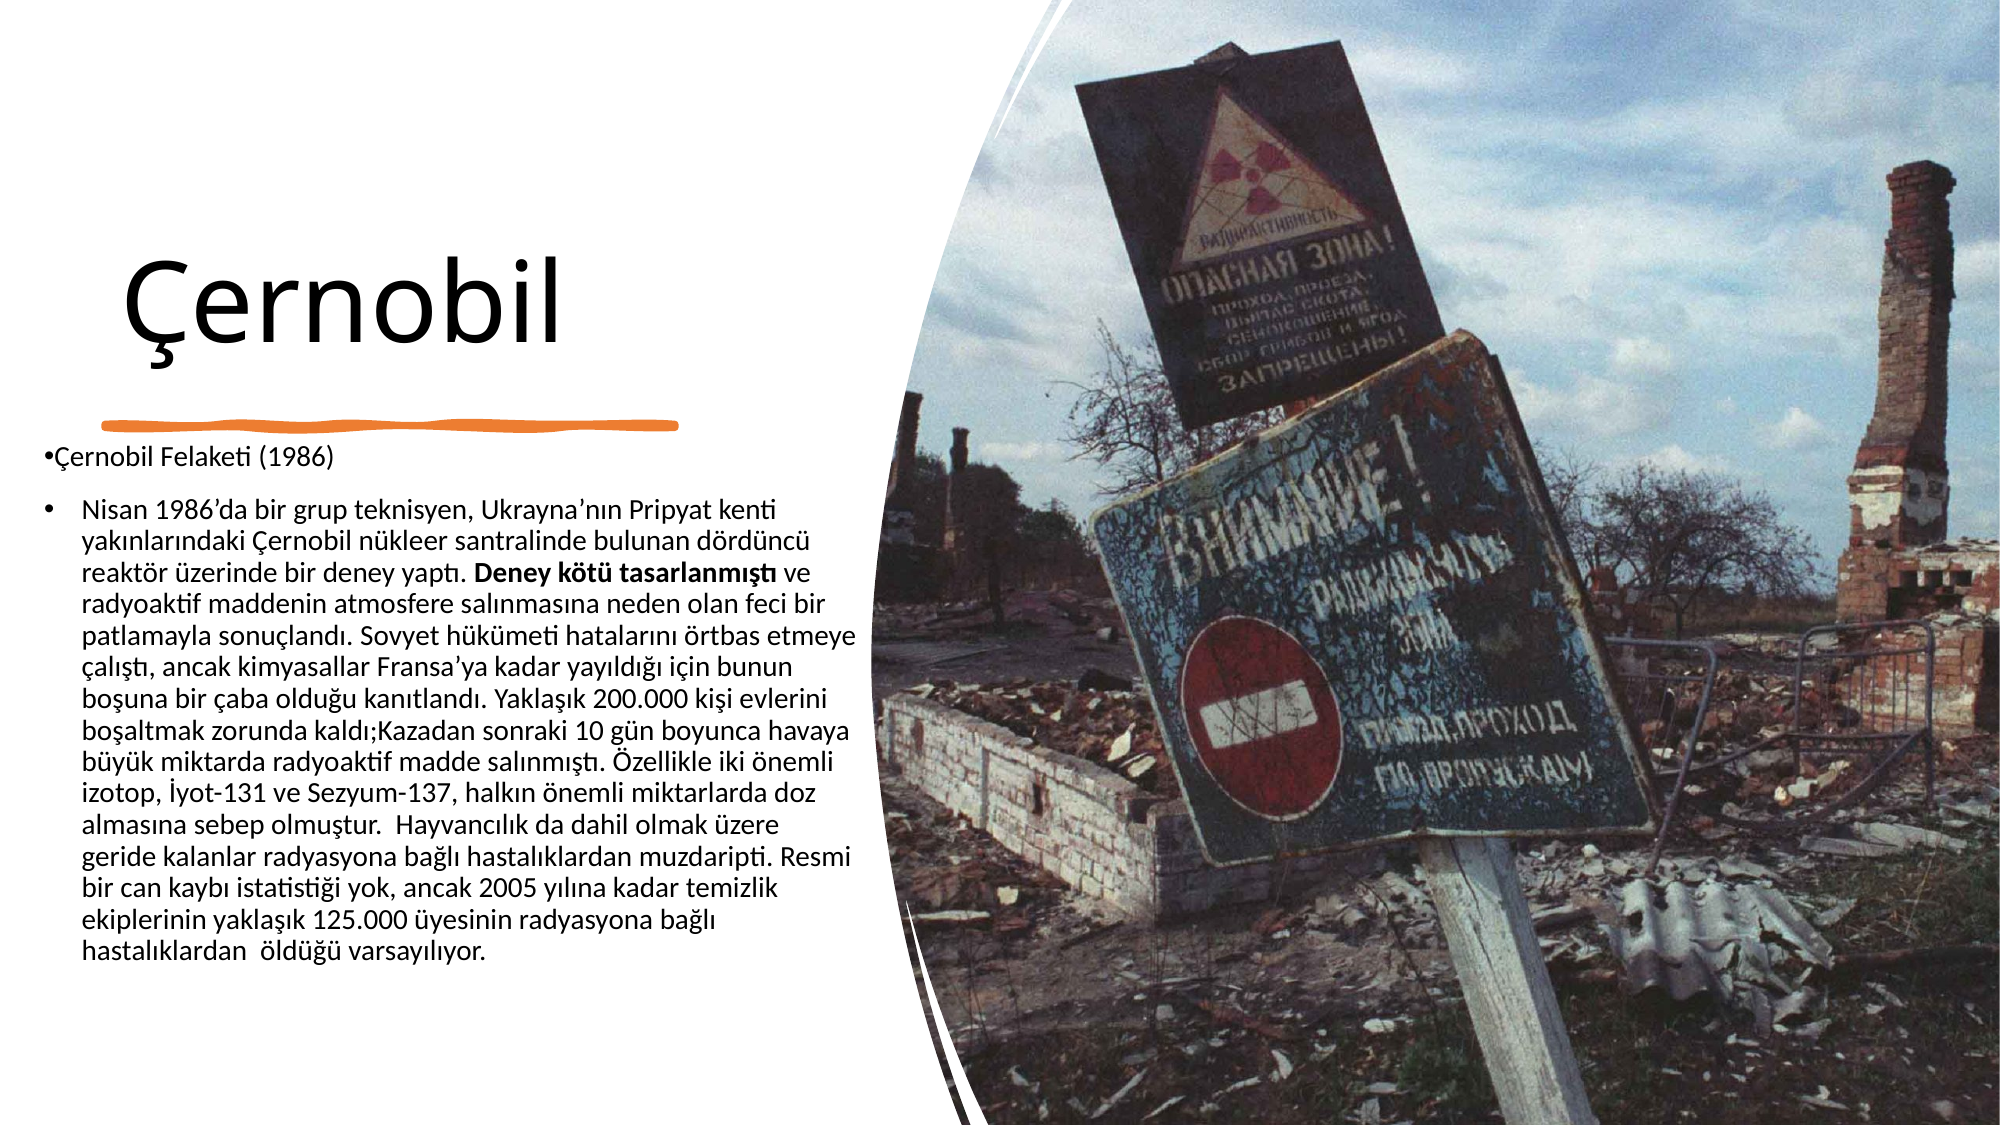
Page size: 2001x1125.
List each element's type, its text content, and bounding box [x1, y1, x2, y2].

picture [871, 0, 2000, 1125]
text_box [103, 421, 676, 431]
title Çernobil [105, 53, 822, 375]
list Çernobil Felaketi (1986) Nisan 1986’da bir grup teknisyen, Ukrayna’nın Pripyat kenti yakınlarındaki Çernobil nükleer santralinde bulunan dördüncü reaktör üzerinde bir deney yaptı. Deney kötü tasarlanmıştı ve radyoaktif maddenin atmosfere salınmasına neden olan feci bir patlamayla sonuçlandı. Sovyet hükümeti hatalarını örtbas etmeye çalıştı, ancak kimyasallar Fransa’ya kadar yayıldığı için bunun boşuna bir çaba olduğu kanıtlandı. Yaklaşık 200.000 kişi evlerini boşaltmak zorunda kaldı;Kazadan sonraki 10 gün boyunca havaya büyük miktarda radyoaktif madde salınmıştı. Özellikle iki önemli izotop, İyot-131 ve Sezyum-137, halkın önemli miktarlarda doz almasına sebep olmuştur. Hayvancılık da dahil olmak üzere geride kalanlar radyasyona bağlı hastalıklardan muzdaripti. Resmi bir can kaybı istatistiği yok, ancak 2005 yılına kadar temizlik ekiplerinin yaklaşık 125.000 üyesinin radyasyona bağlı hastalıklardan öldüğü varsayılıyor. [29, 434, 871, 1108]
text_box [0, 0, 871, 1125]
